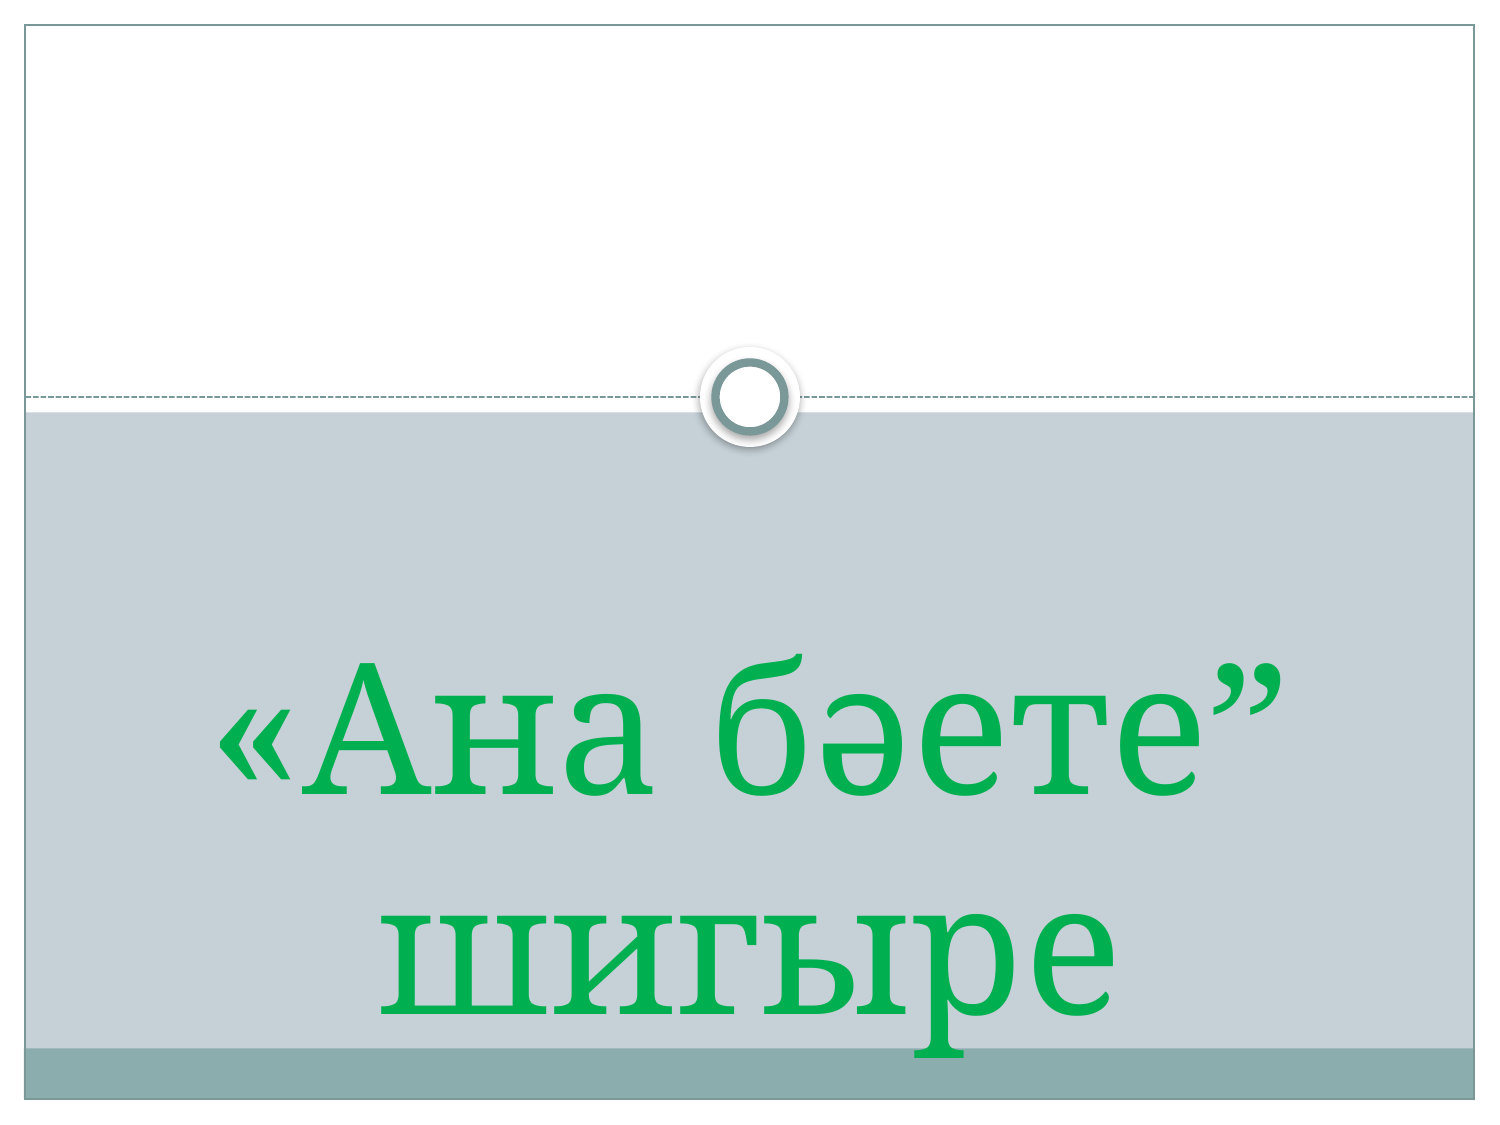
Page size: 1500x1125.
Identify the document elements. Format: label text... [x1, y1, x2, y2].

title «Ана бәете” шигыре [112, 66, 1388, 1059]
